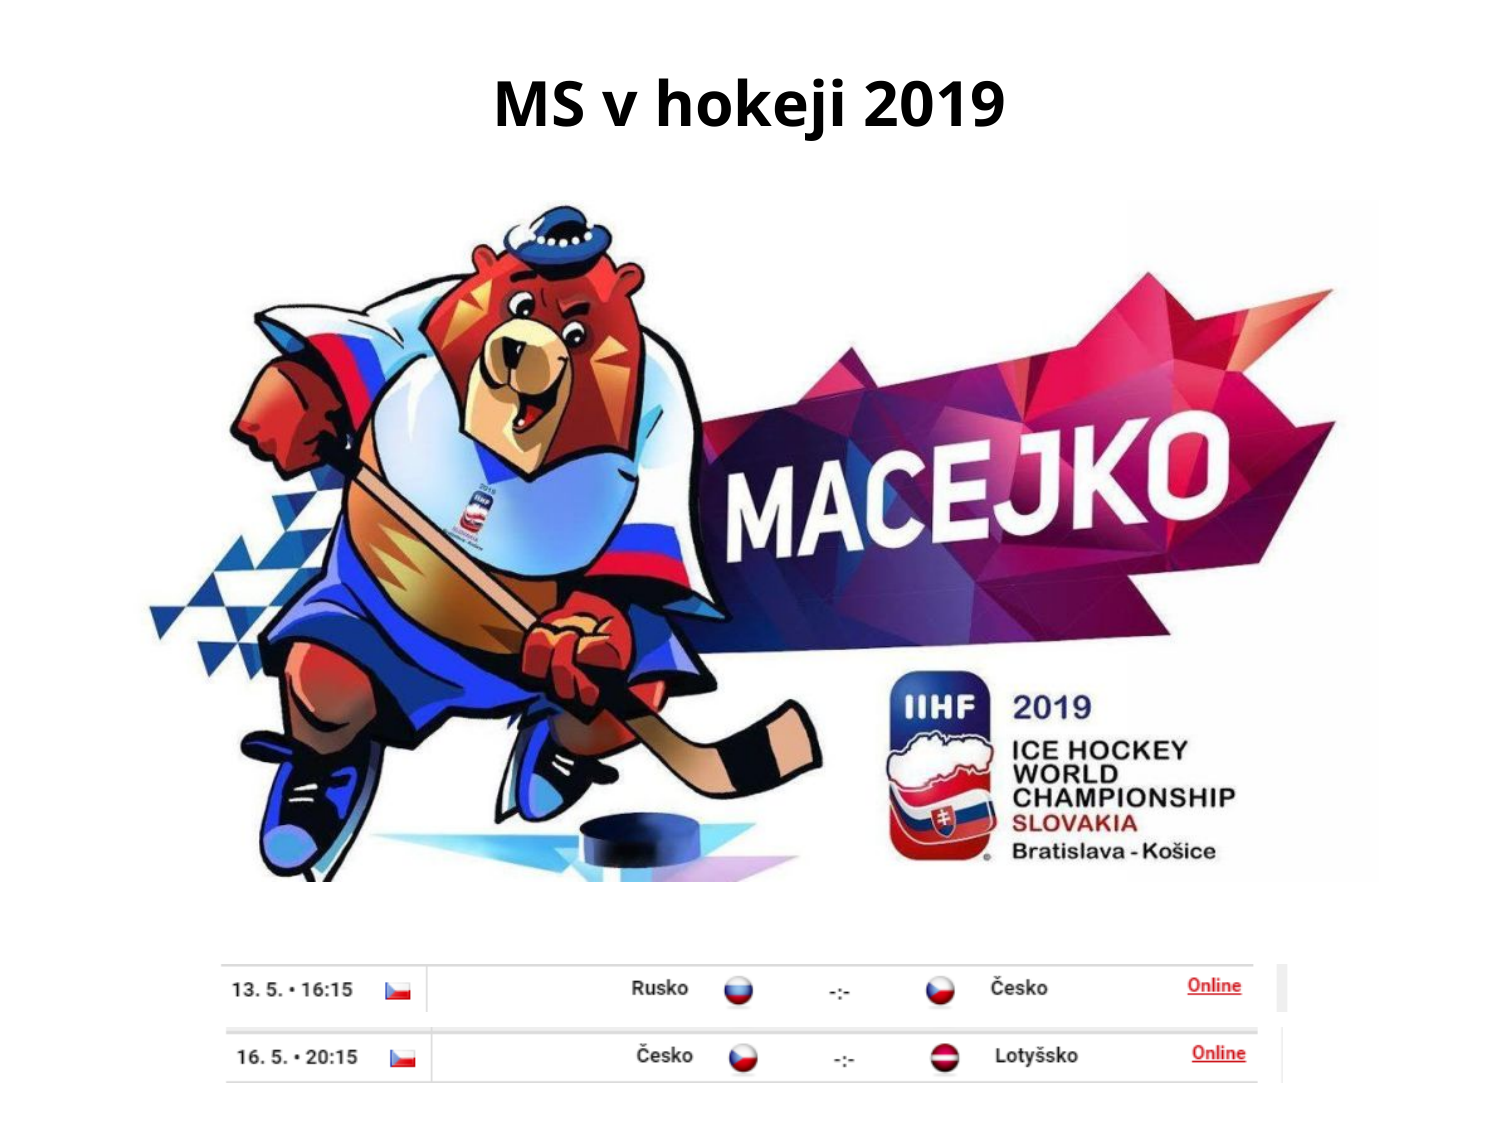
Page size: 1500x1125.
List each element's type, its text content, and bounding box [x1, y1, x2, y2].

text_box MS v hokeji 2019 [0, 7, 1500, 195]
picture [120, 200, 1380, 882]
picture [216, 1027, 1284, 1083]
picture [212, 963, 1288, 1012]
